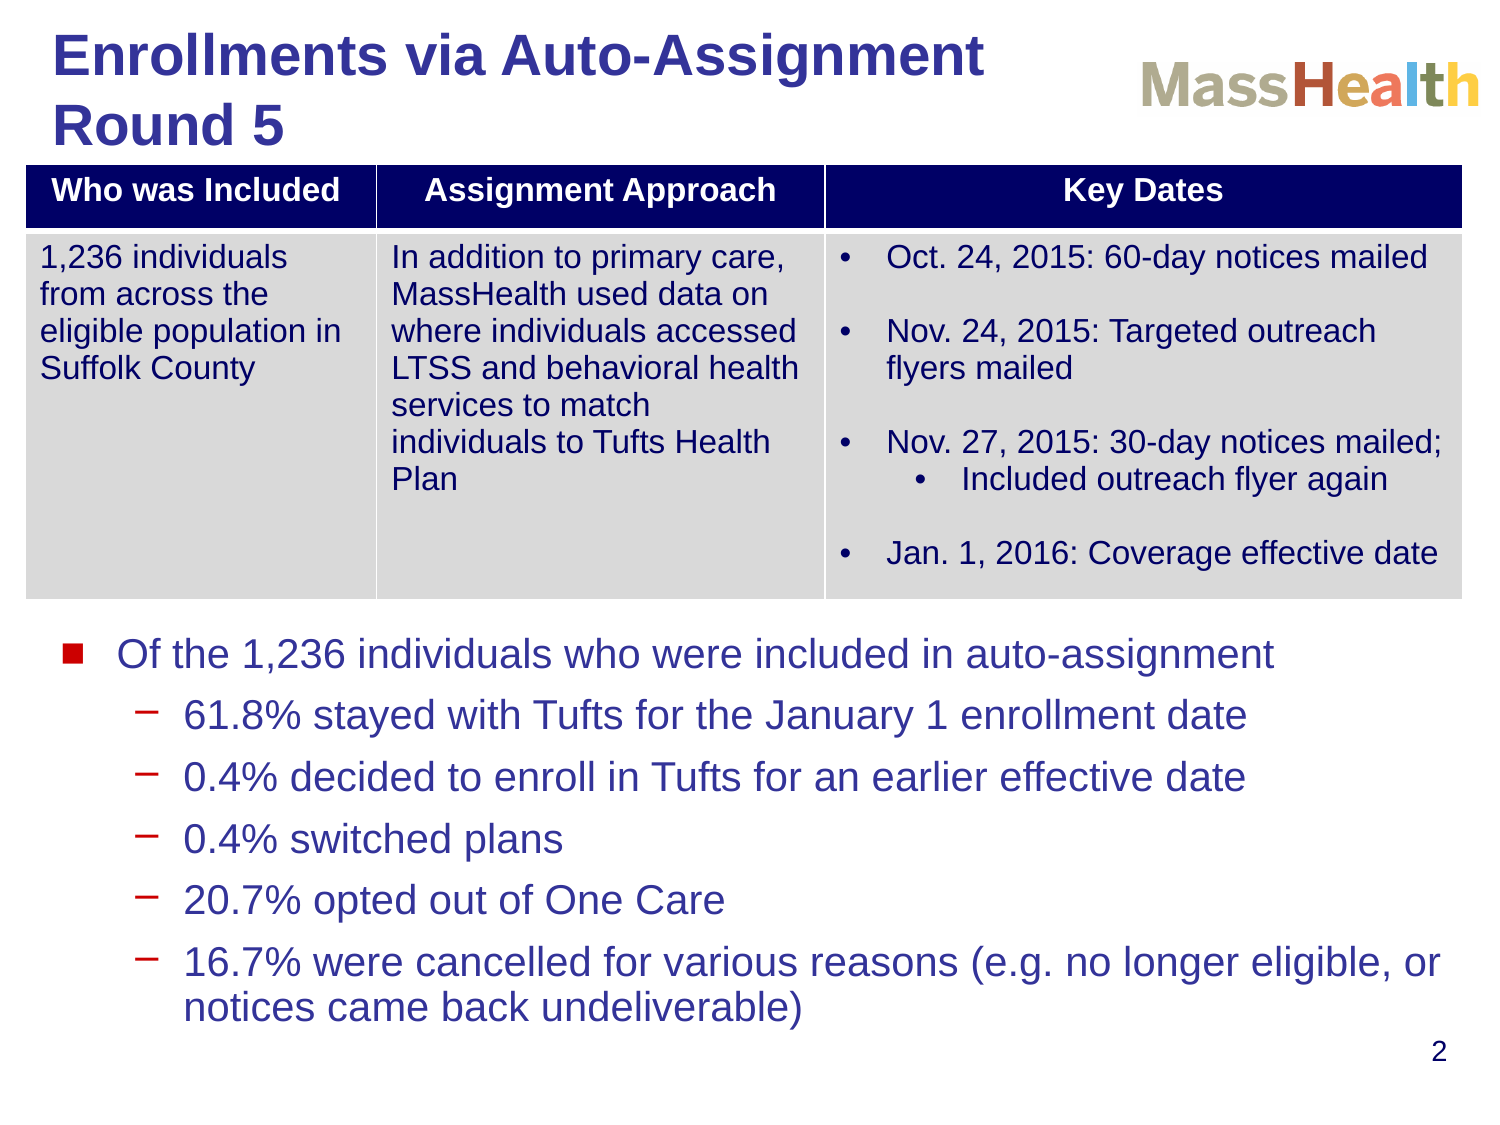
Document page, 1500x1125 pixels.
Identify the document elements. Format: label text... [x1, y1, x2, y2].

table_cell 1,236 individuals from across the eligible population in Suffolk County [26, 234, 376, 599]
table_header Assignment Approach [377, 165, 824, 228]
table_cell Oct. 24, 2015: 60-day notices mailed Nov. 24, 2015: Targeted outreach flyers mailed Nov. 27, 2015: 30-day notices mailed; Included outreach flyer again Jan. 1, 2016: Coverage effective date [826, 234, 1462, 599]
table_cell In addition to primary care, MassHealth used data on where individuals accessed LTSS and behavioral health services to match individuals to Tufts Health Plan [377, 234, 824, 599]
text_box Of the 1,236 individuals who were included in auto-assignment 61.8% stayed with Tufts for the January 1 enrollment date 0.4% decided to enroll in Tufts for an earlier effective date 0.4% switched plans 20.7% opted out of One Care 16.7% were cancelled for various reasons (e.g. no longer eligible, or notices came back undeliverable) [45, 624, 1471, 951]
picture [1188, 62, 1481, 117]
text_box Enrollments via Auto-Assignment Round 5 [37, 37, 1188, 138]
slide_number 2 [1212, 1024, 1463, 1103]
table_header Who was Included [26, 165, 376, 228]
table_header Key Dates [826, 165, 1462, 228]
